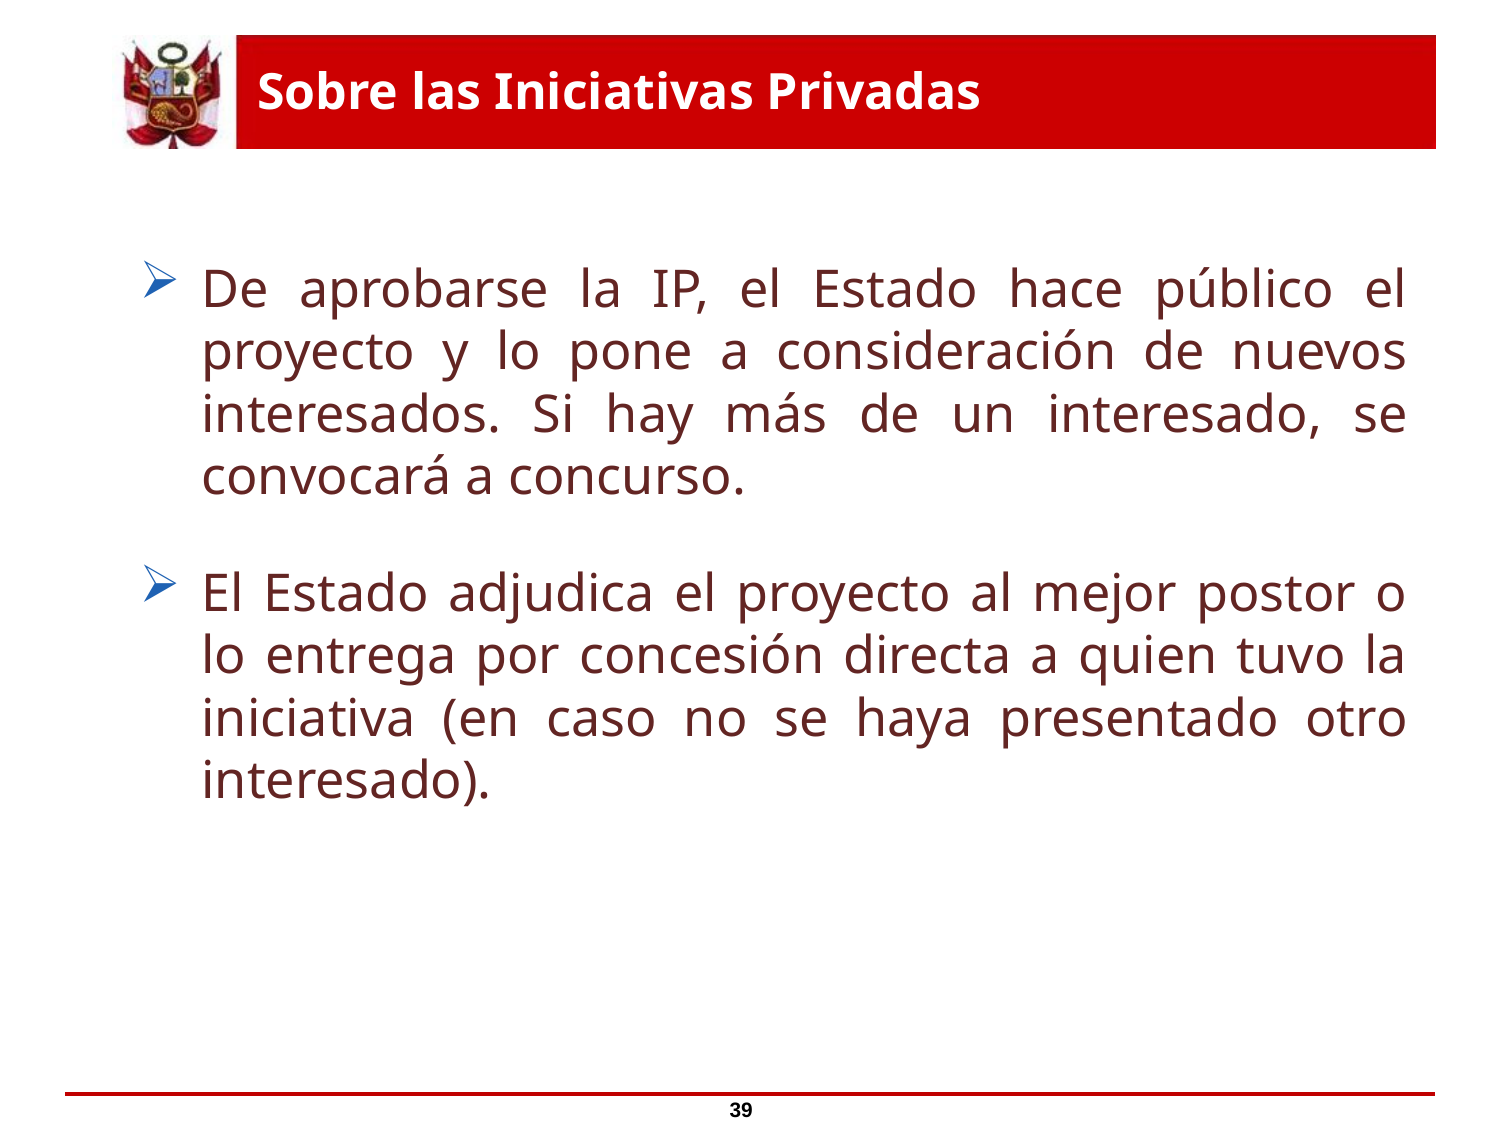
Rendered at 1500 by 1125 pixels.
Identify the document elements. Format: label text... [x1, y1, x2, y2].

text_box 39 [690, 1092, 768, 1125]
title Sobre las Iniciativas Privadas [241, 42, 1436, 138]
text_box De aprobarse la IP, el Estado hace público el proyecto y lo pone a consideración de nuevos interesados. Si hay más de un interesado, se convocará a concurso. El Estado adjudica el proyecto al mejor postor o lo entrega por concesión directa a quien tuvo la iniciativa (en caso no se haya presentado otro interesado). [64, 187, 1424, 917]
picture [112, 35, 1436, 149]
